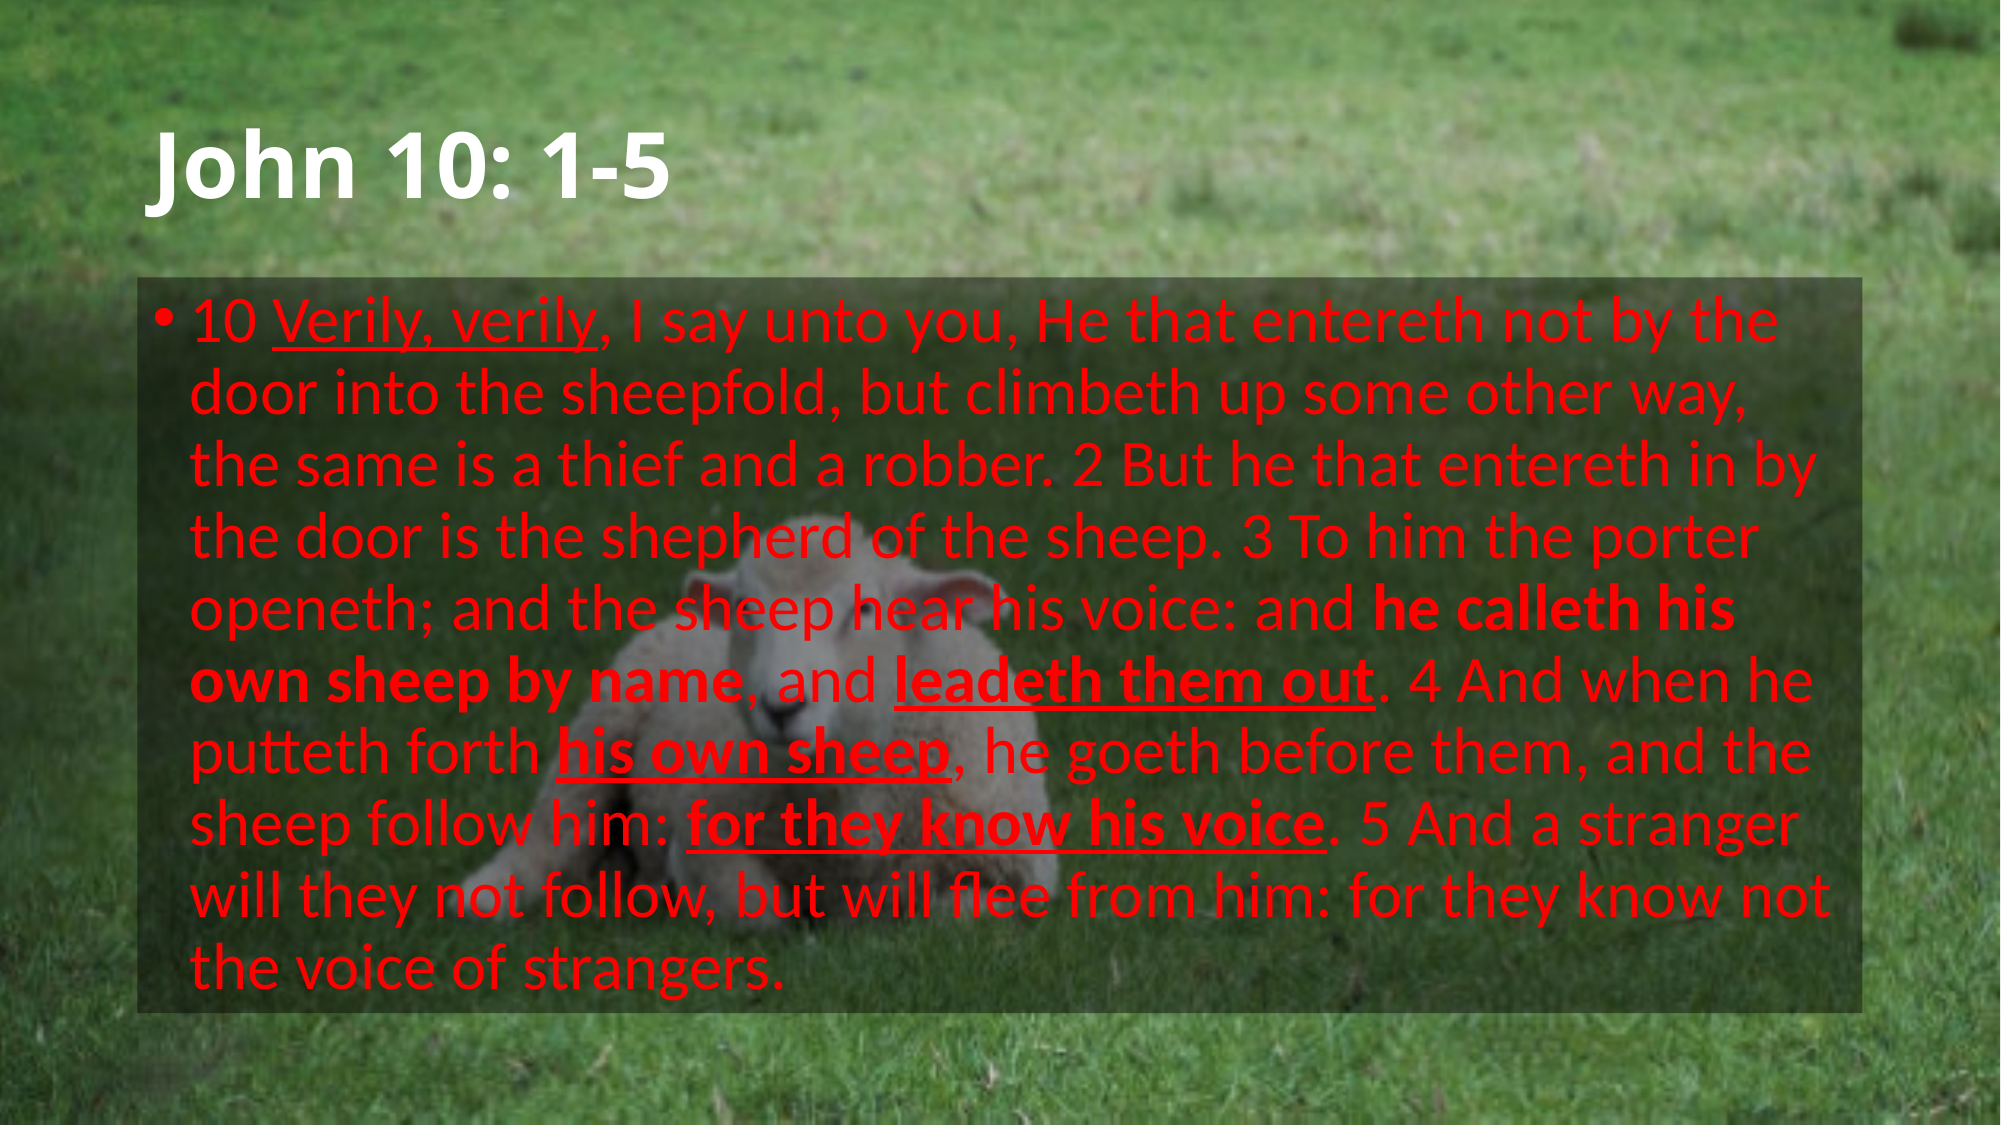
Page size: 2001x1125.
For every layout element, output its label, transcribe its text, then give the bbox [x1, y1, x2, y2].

picture [0, 0, 2001, 1125]
list 10 Verily, verily, I say unto you, He that entereth not by the door into the sheepfold, but climbeth up some other way, the same is a thief and a robber. 2 But he that entereth in by the door is the shepherd of the sheep. 3 To him the porter openeth; and the sheep hear his voice: and he calleth his own sheep by name, and leadeth them out. 4 And when he putteth forth his own sheep, he goeth before them, and the sheep follow him: for they know his voice. 5 And a stranger will they not follow, but will flee from him: for they know not the voice of strangers. [137, 277, 1863, 1014]
title John 10: 1-5 [137, 59, 1863, 277]
